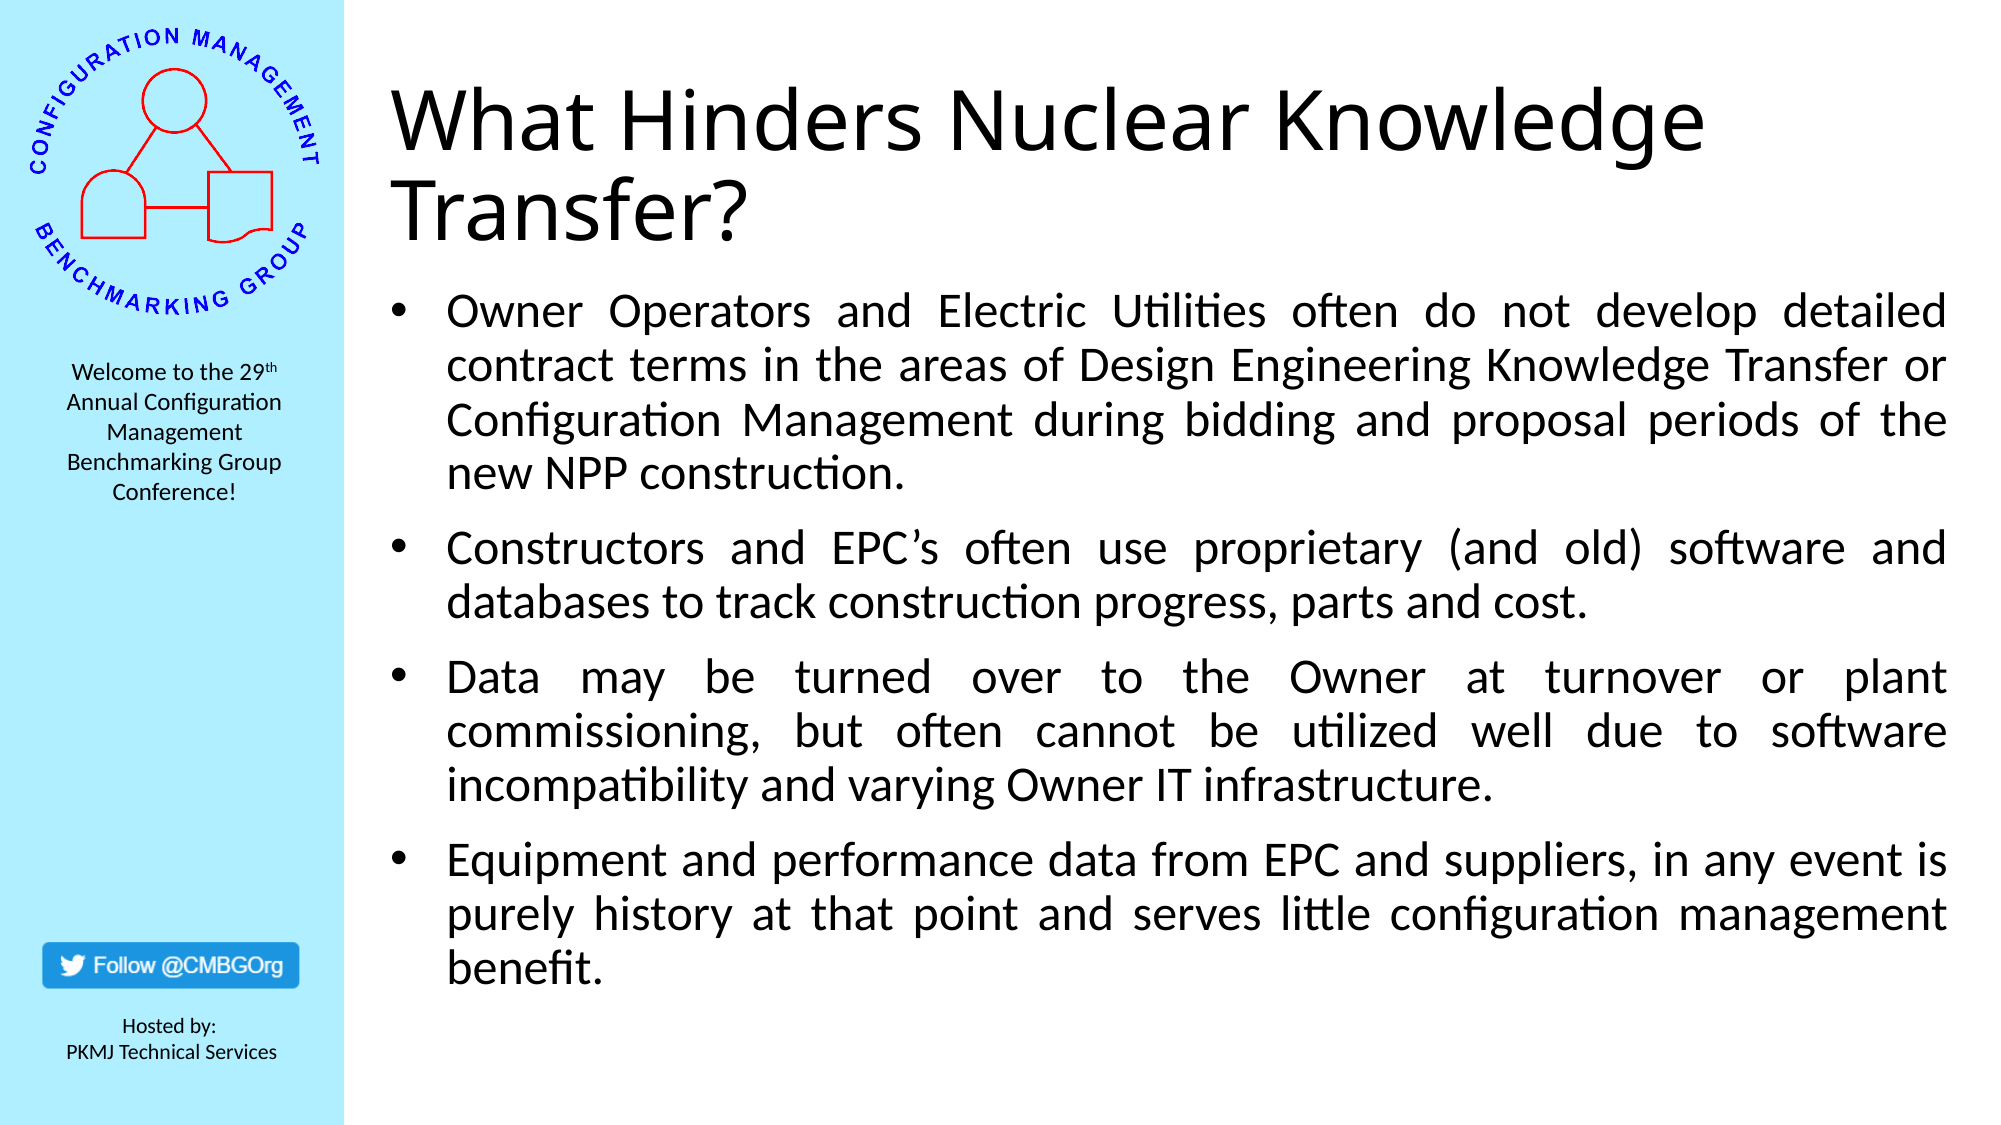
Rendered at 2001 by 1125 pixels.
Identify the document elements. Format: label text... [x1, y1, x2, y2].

title What Hinders Nuclear Knowledge Transfer? [375, 59, 1863, 277]
picture [38, 940, 306, 993]
picture [22, 21, 328, 327]
list Owner Operators and Electric Utilities often do not develop detailed contract terms in the areas of Design Engineering Knowledge Transfer or Configuration Management during bidding and proposal periods of the new NPP construction. Constructors and EPC’s often use proprietary (and old) software and databases to track construction progress, parts and cost. Data may be turned over to the Owner at turnover or plant commissioning, but often cannot be utilized well due to software incompatibility and varying Owner IT infrastructure. Equipment and performance data from EPC and suppliers, in any event is purely history at that point and serves little configuration management benefit. [375, 277, 1964, 1125]
